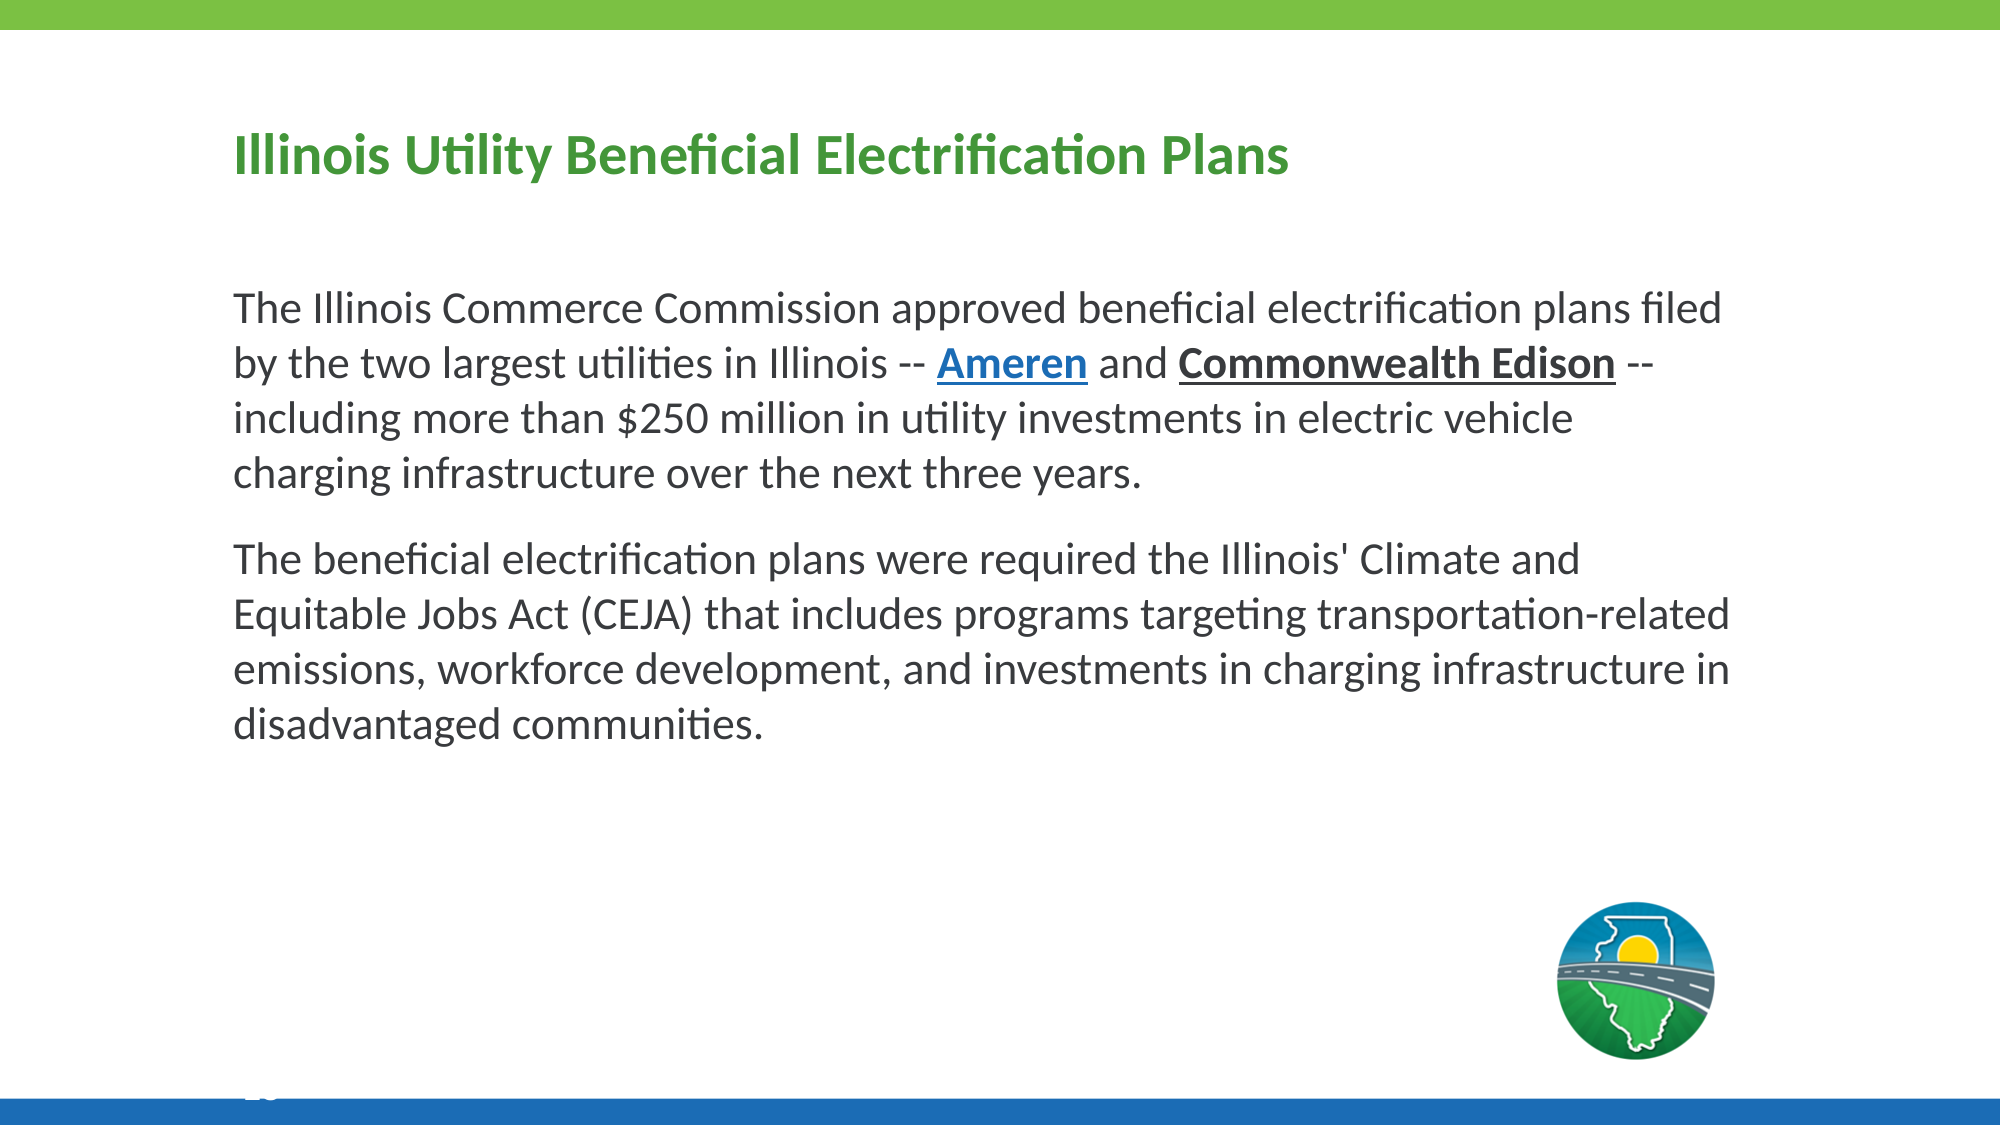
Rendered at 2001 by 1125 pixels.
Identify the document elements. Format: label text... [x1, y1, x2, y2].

list The Illinois Commerce Commission approved beneficial electrification plans filed by the two largest utilities in Illinois -- Ameren and Commonwealth Edison -- including more than $250 million in utility investments in electric vehicle charging infrastructure over the next three years. The beneficial electrification plans were required the Illinois' Climate and Equitable Jobs Act (CEJA) that includes programs targeting transportation-related emissions, workforce development, and investments in charging infrastructure in disadvantaged communities. [213, 268, 1760, 1019]
title Illinois Utility Beneficial Electrification Plans [213, 106, 1930, 202]
picture [1545, 887, 1730, 1078]
slide_number 13 [200, 1050, 300, 1125]
